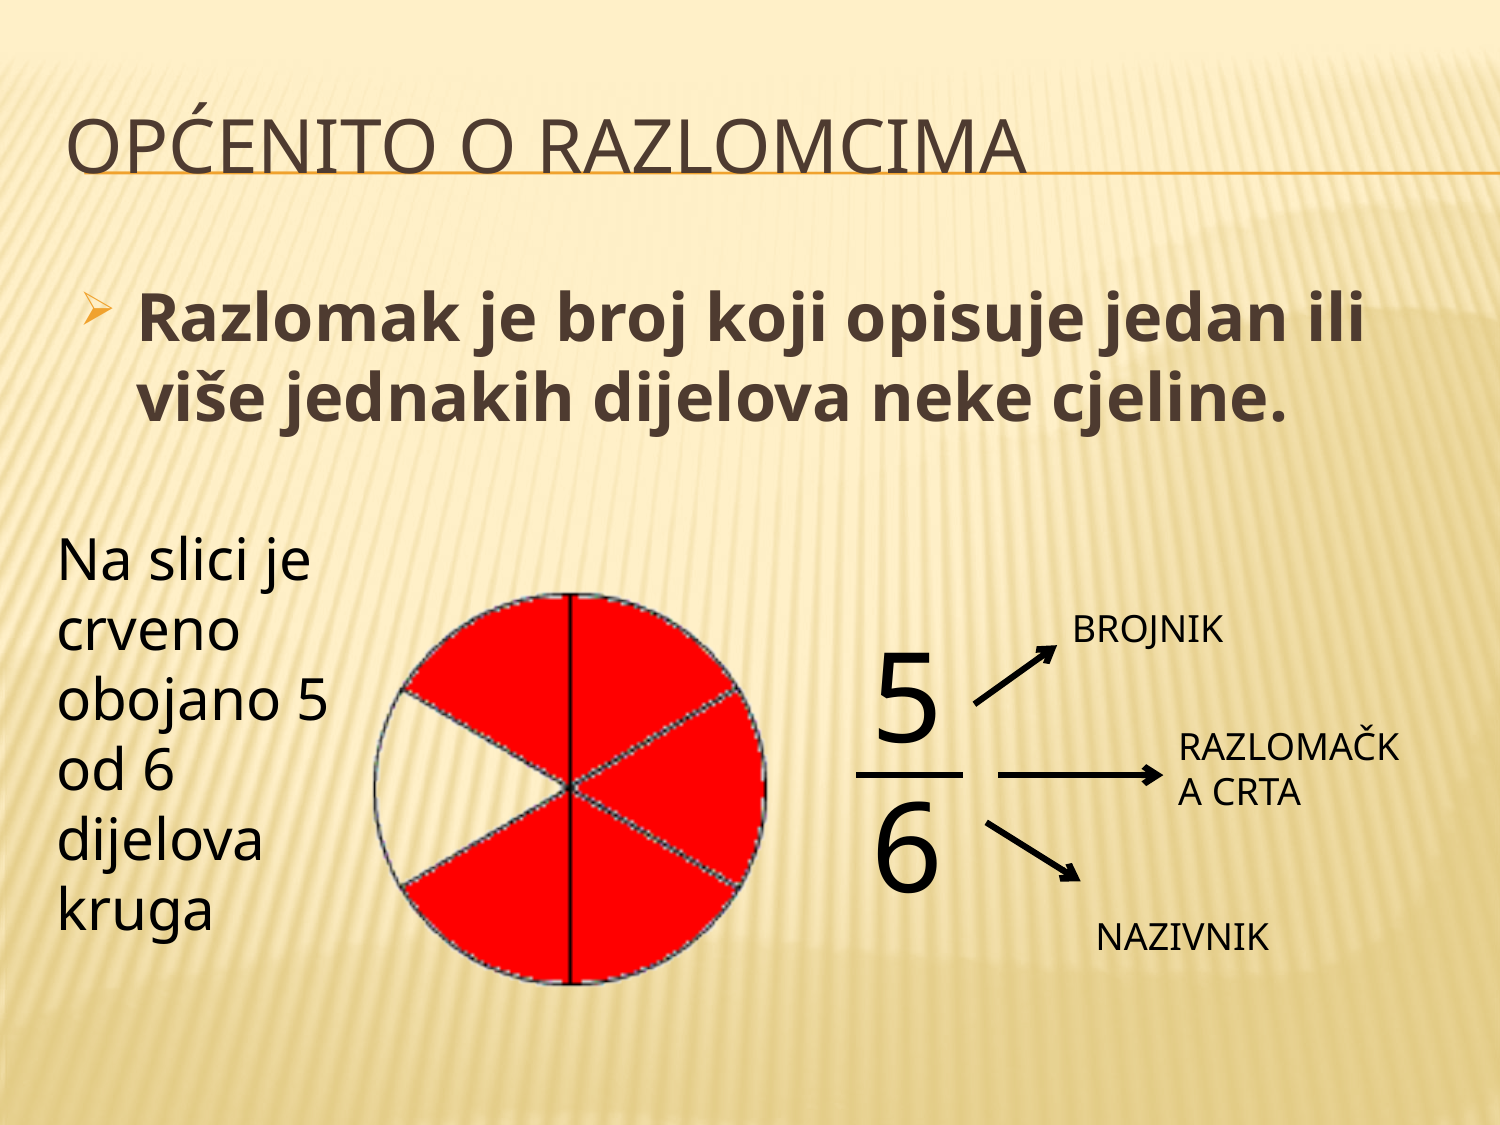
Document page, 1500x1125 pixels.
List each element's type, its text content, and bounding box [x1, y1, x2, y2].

text_box RAZLOMAČKA CRTA [1163, 715, 1436, 821]
text_box NAZIVNIK [1080, 905, 1294, 965]
text_box BROJNIK [1057, 597, 1270, 658]
title Općenito o razlomcima [50, 75, 1475, 213]
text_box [974, 644, 1058, 705]
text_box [985, 821, 1081, 882]
picture [348, 573, 798, 1021]
text_box 5 6 [856, 609, 1235, 925]
text_box Na slici je crveno obojano 5 od 6 dijelova kruga [41, 515, 372, 1040]
list Razlomak je broj koji opisuje jedan ili više jednakih dijelova neke cjeline. [64, 267, 1415, 1010]
